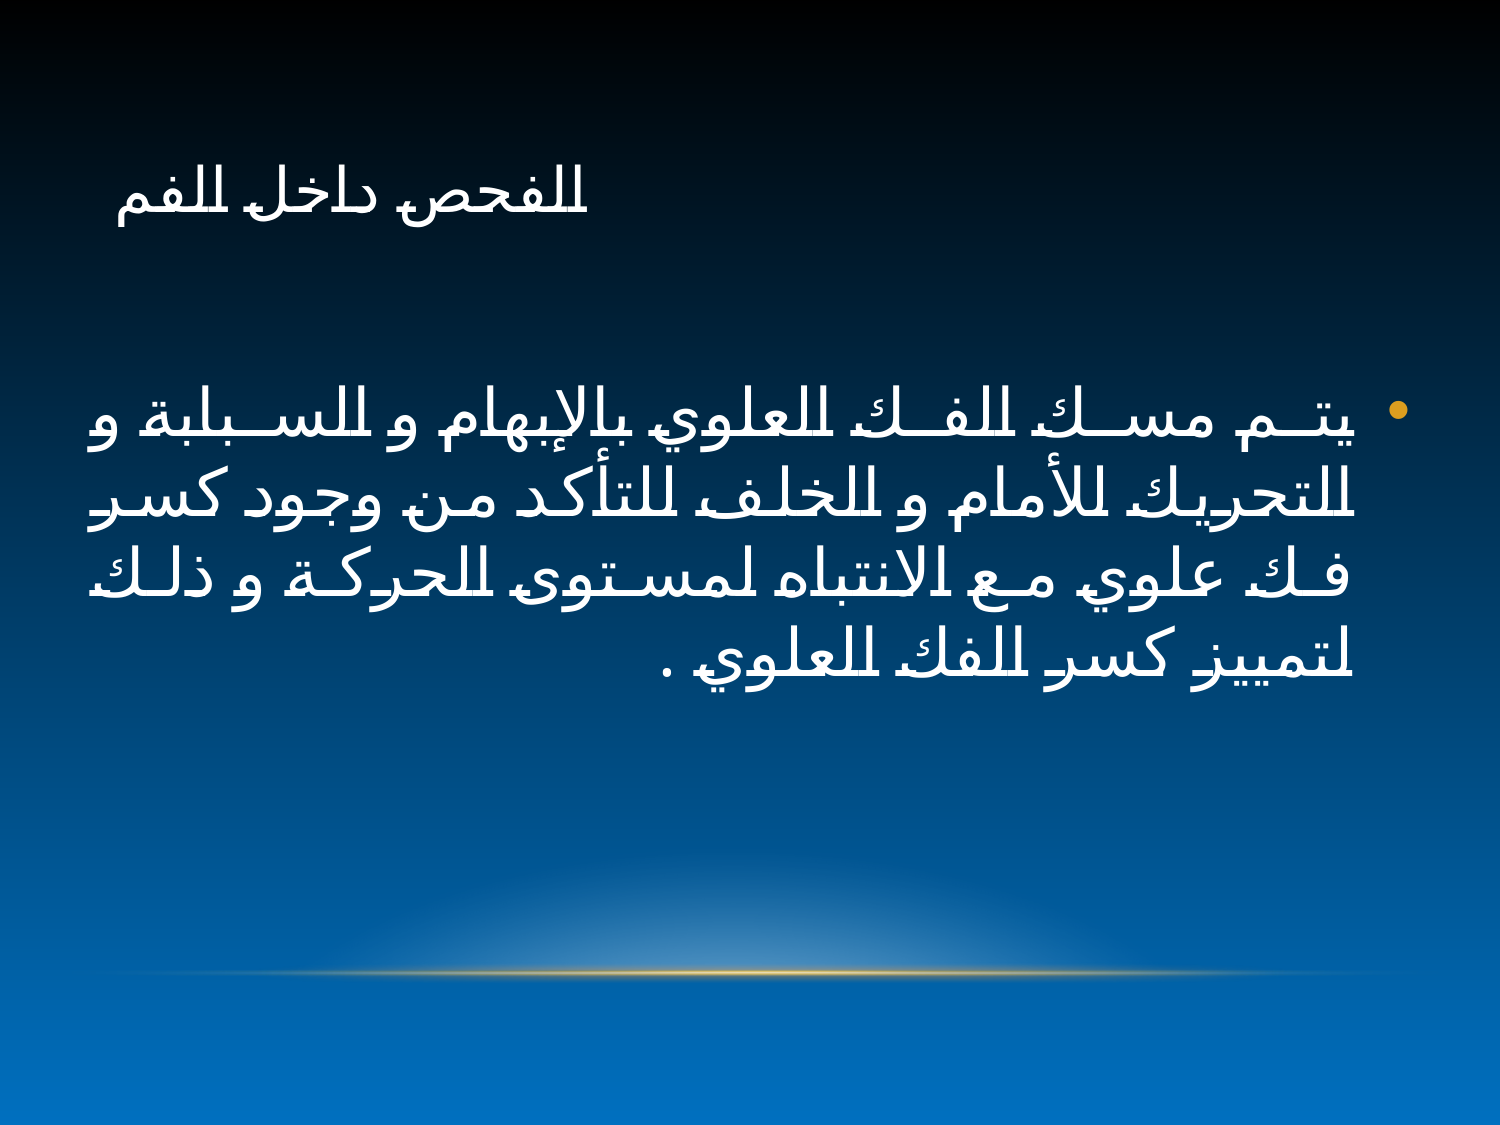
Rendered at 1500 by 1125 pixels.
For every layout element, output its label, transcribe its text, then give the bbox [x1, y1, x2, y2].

title الفحص داخل الفم [99, 45, 1400, 233]
list يتم مسك الفك العلوي بالإبهام و السبابة و التحريك للأمام و الخلف للتأكد من وجود كسر فك علوي مع الانتباه لمستوى الحركة و ذلك لتمييز كسر الفك العلوي . [75, 361, 1425, 1005]
picture [0, 0, 1500, 1125]
